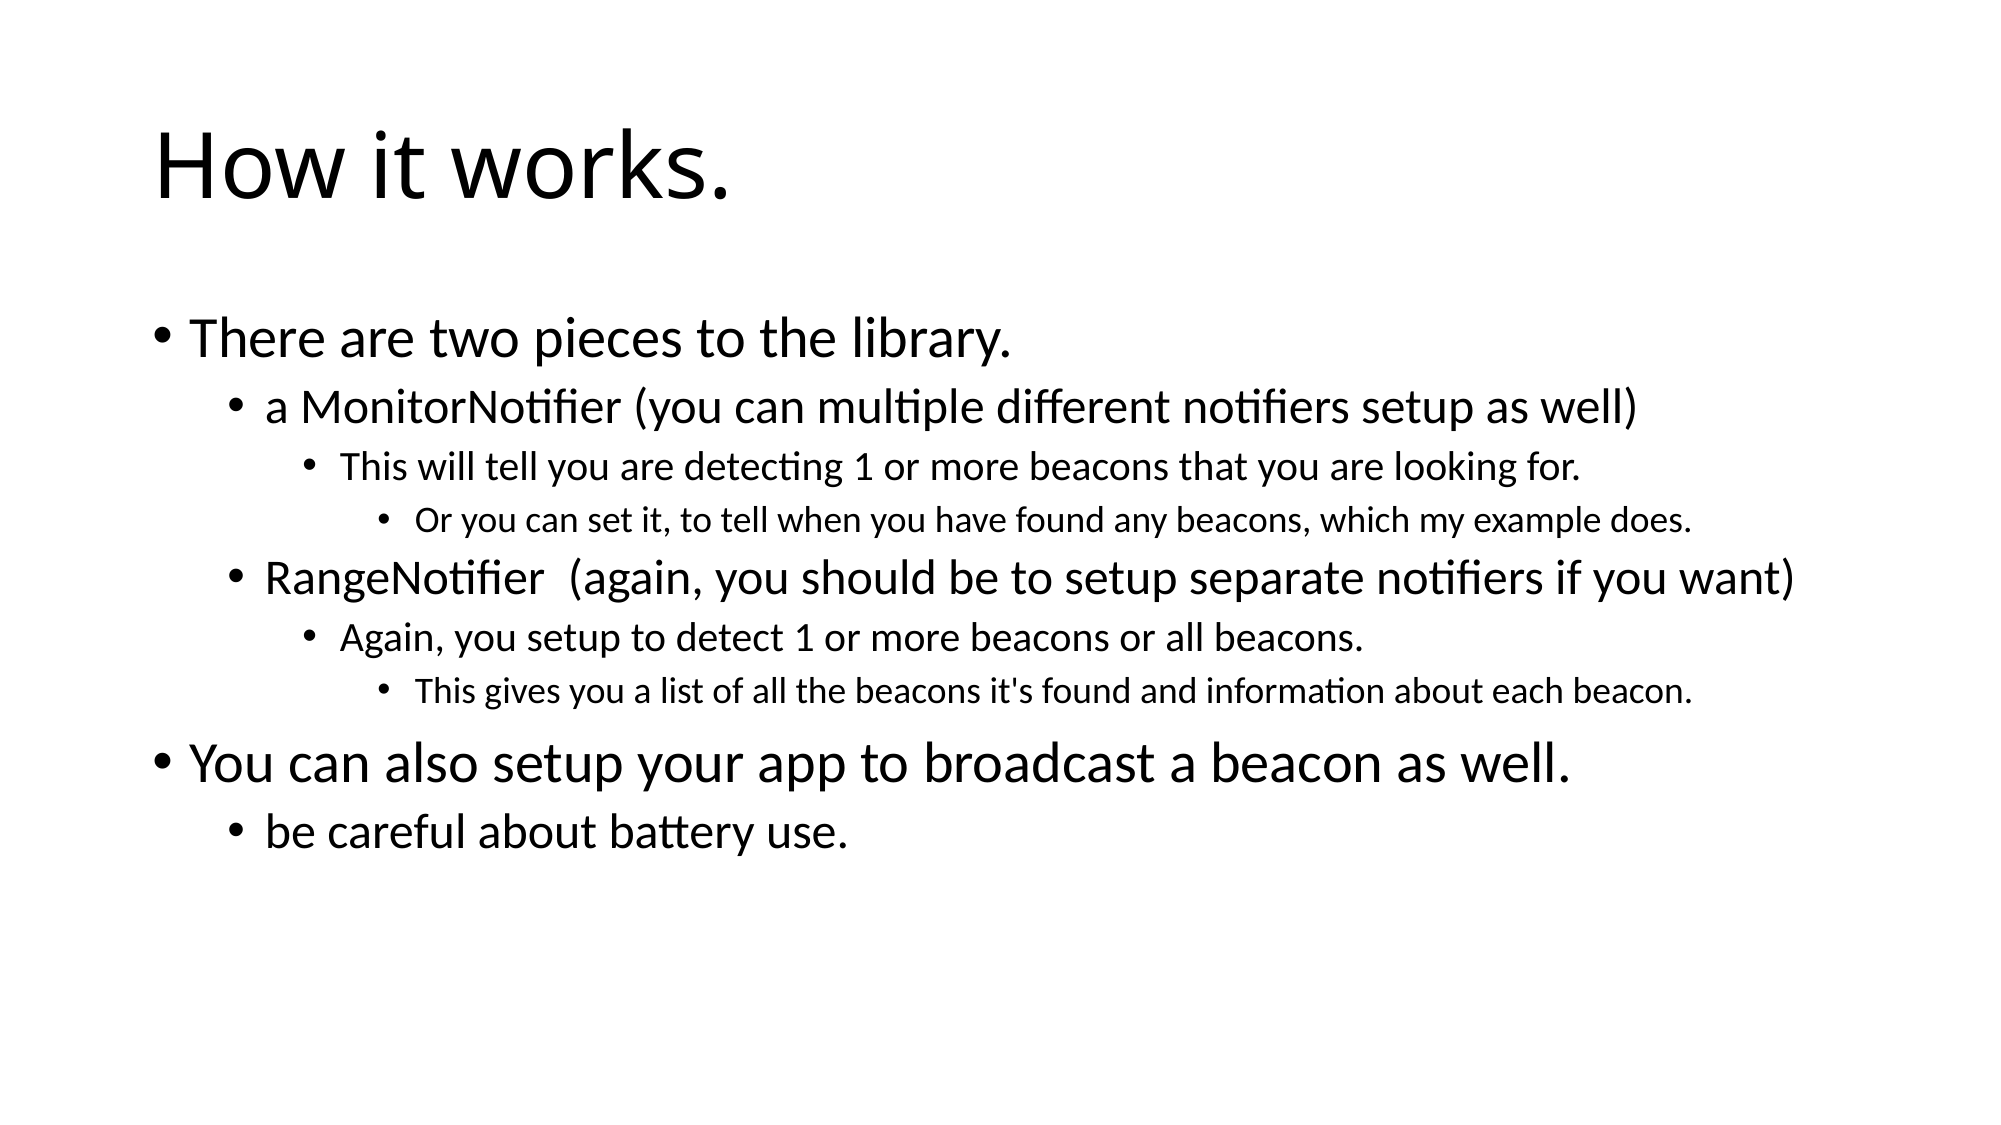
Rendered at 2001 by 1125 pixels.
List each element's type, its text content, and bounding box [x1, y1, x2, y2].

list There are two pieces to the library. a MonitorNotifier (you can multiple different notifiers setup as well) This will tell you are detecting 1 or more beacons that you are looking for. Or you can set it, to tell when you have found any beacons, which my example does. RangeNotifier (again, you should be to setup separate notifiers if you want) Again, you setup to detect 1 or more beacons or all beacons. This gives you a list of all the beacons it's found and information about each beacon. You can also setup your app to broadcast a beacon as well. be careful about battery use. [137, 299, 1863, 1014]
title How it works. [137, 59, 1863, 278]
